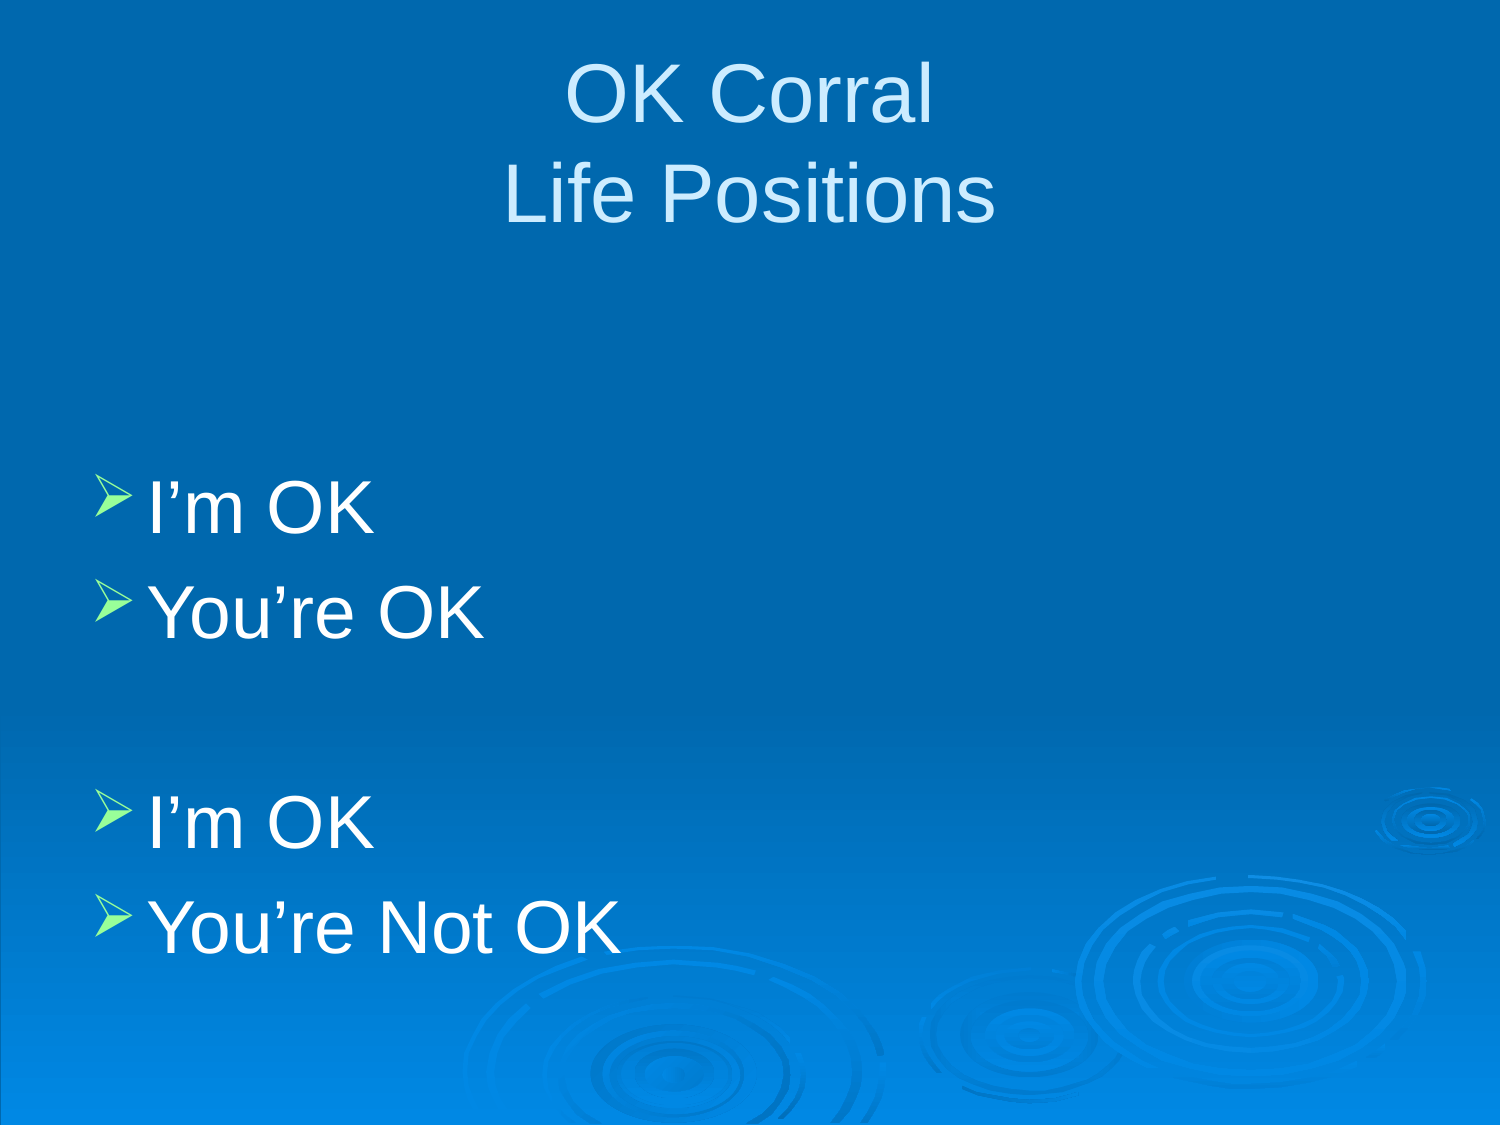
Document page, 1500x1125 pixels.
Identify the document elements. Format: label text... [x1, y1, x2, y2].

title OK Corral Life Positions [74, 45, 1426, 233]
list I’m OK You’re OK I’m OK You’re Not OK [74, 262, 1426, 1006]
